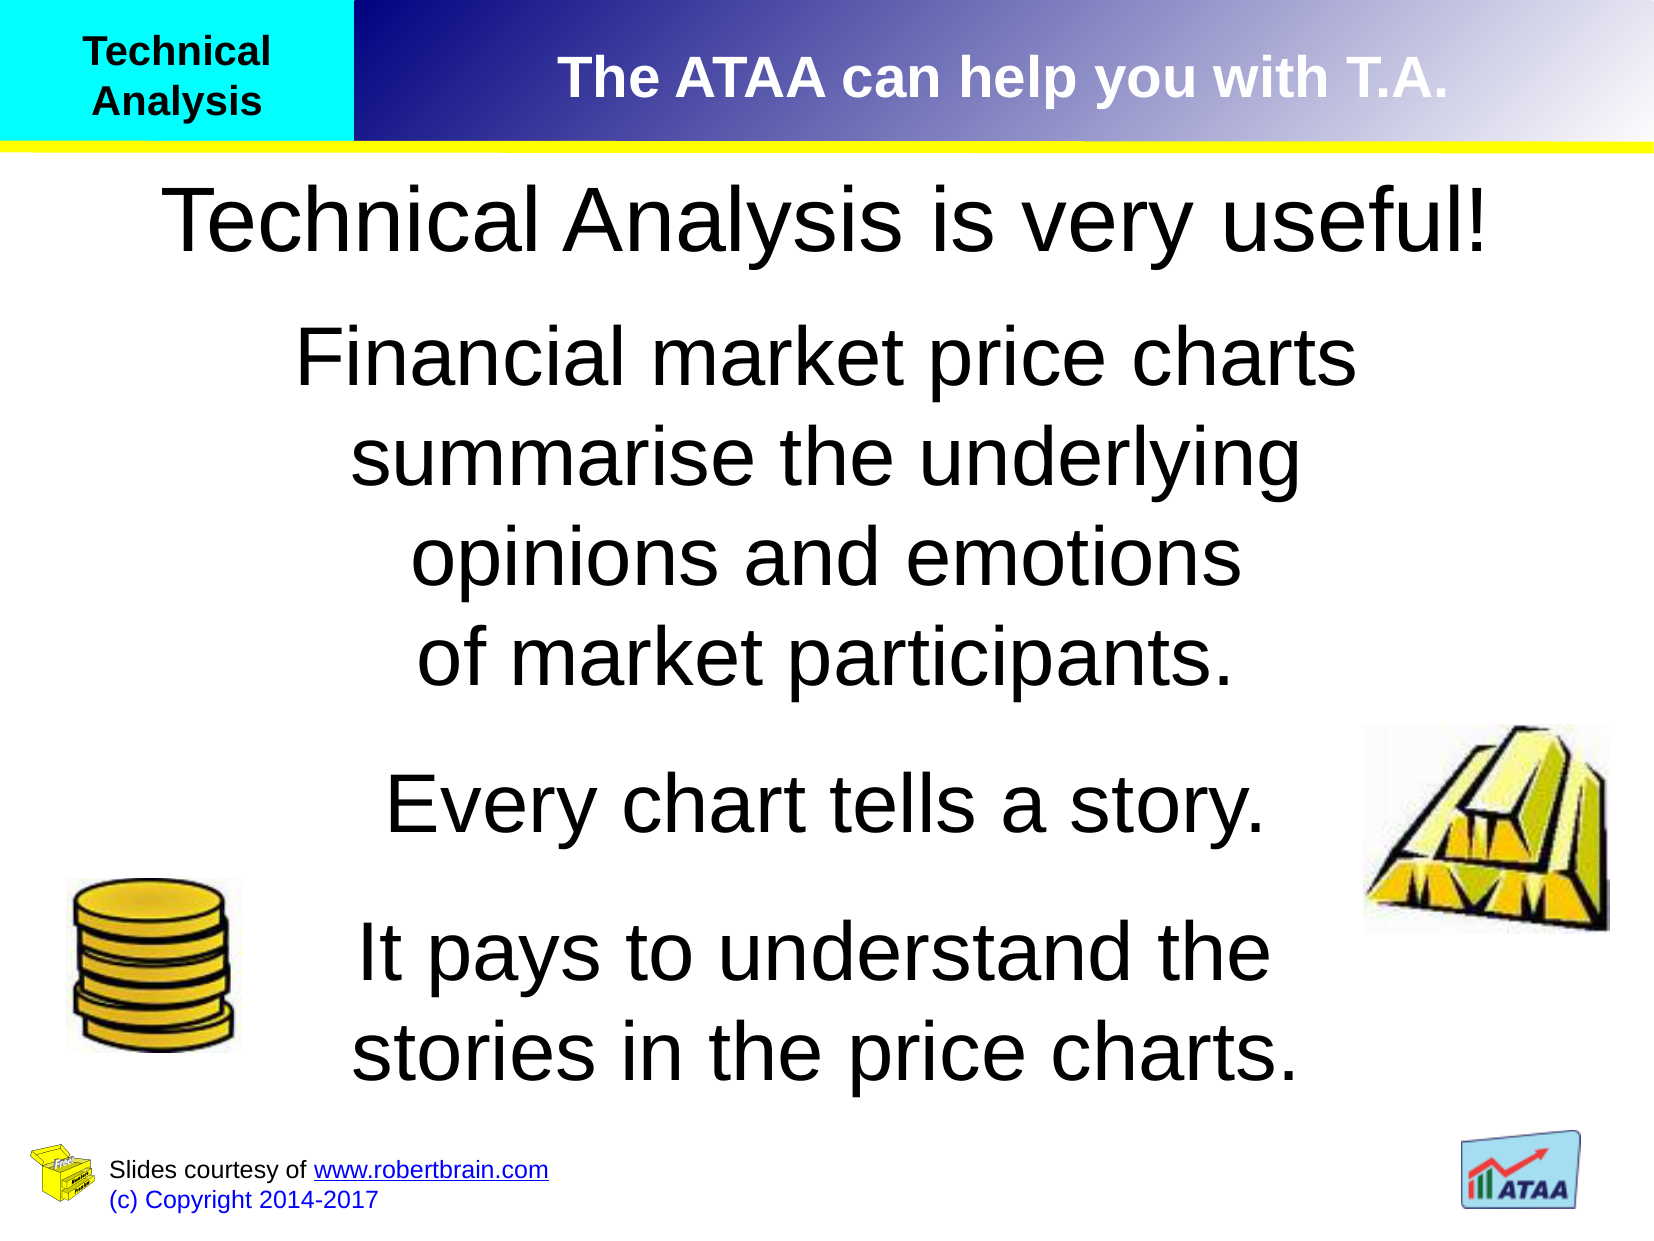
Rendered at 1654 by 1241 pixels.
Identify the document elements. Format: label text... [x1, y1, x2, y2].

picture [66, 877, 242, 1054]
text_box Financial market price charts summarise the underlying opinions and emotions of market participants. Every chart tells a story. It pays to understand the stories in the price charts. [82, 290, 1571, 1109]
picture [30, 1144, 95, 1202]
picture [1461, 1130, 1581, 1209]
text_box Technical Analysis is very useful! [82, 163, 1571, 266]
picture [1363, 723, 1610, 934]
